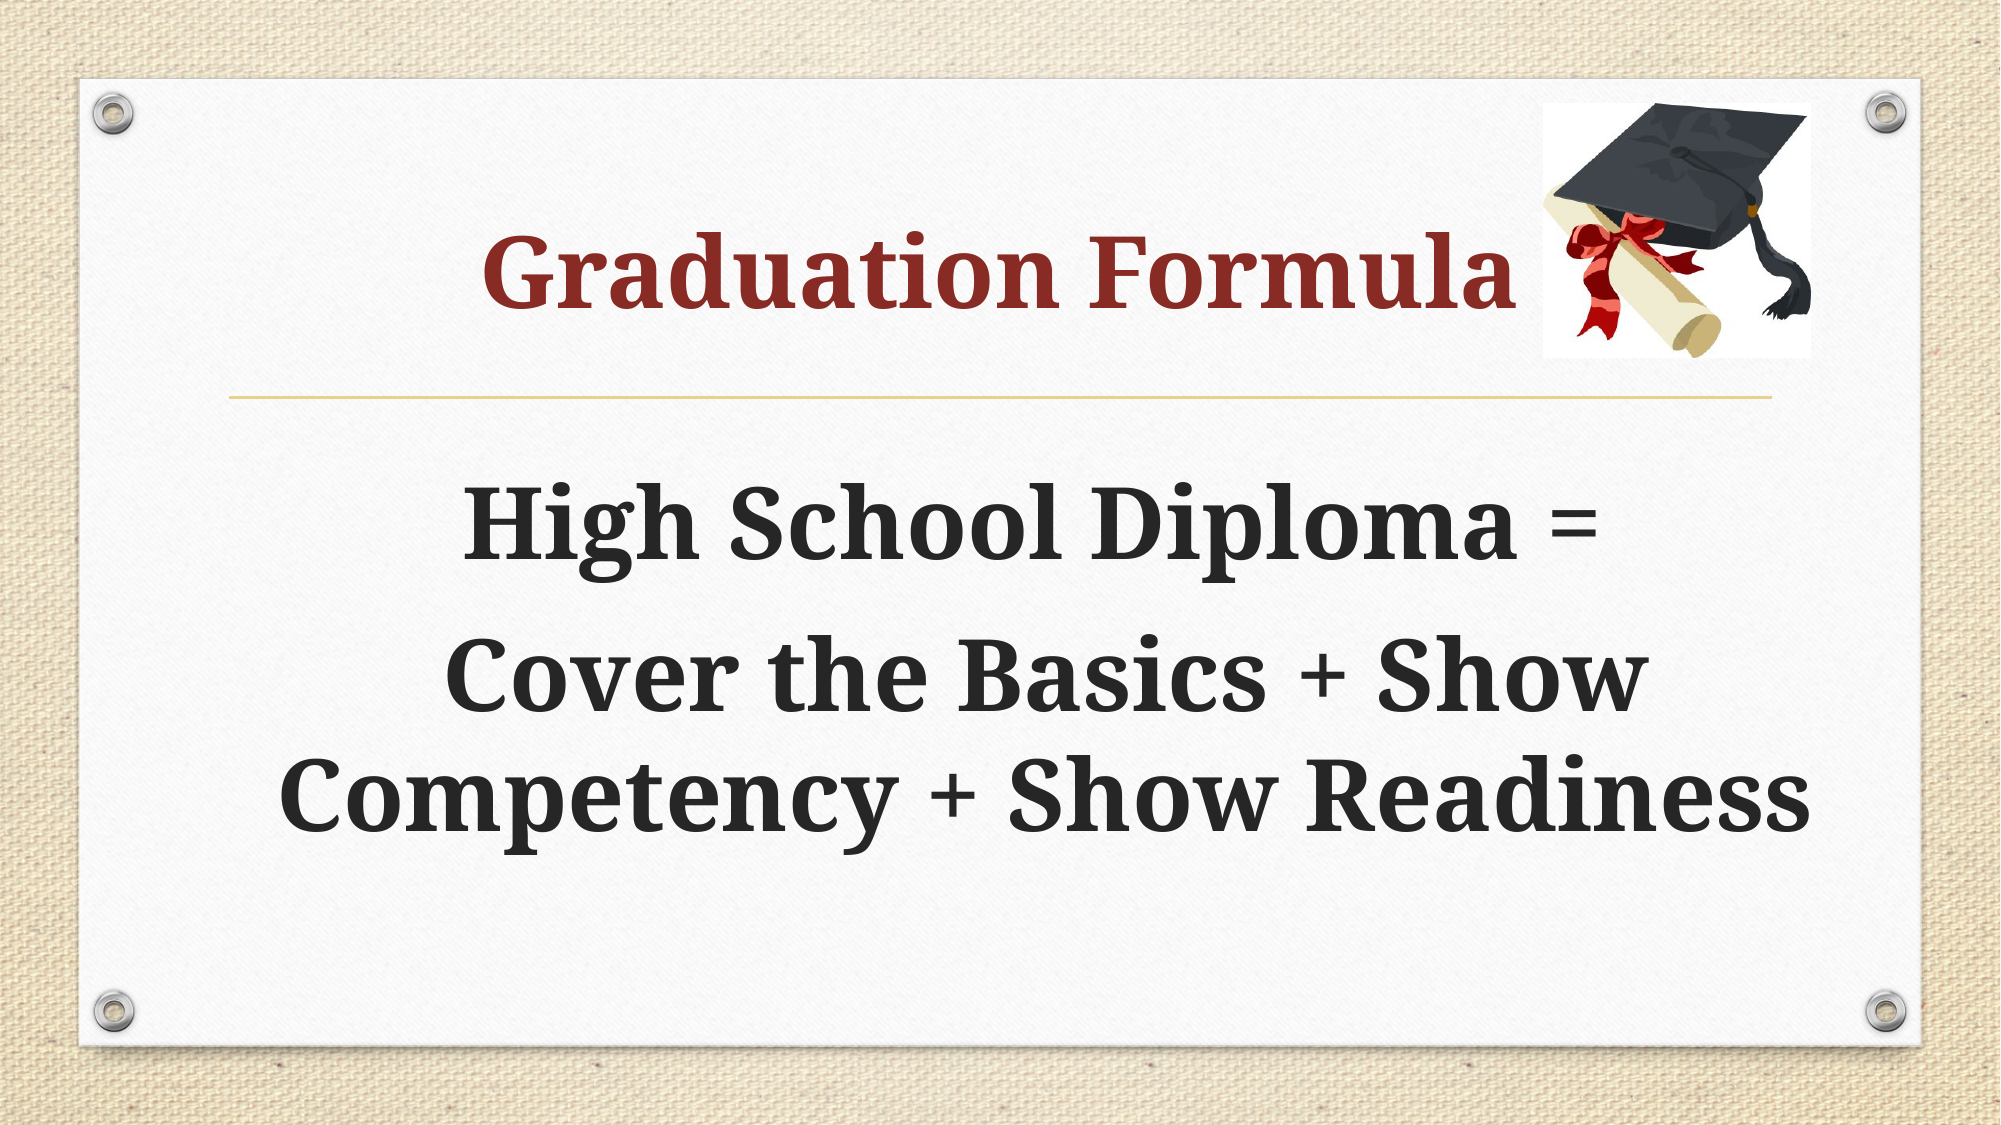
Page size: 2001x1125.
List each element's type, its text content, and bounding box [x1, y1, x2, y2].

title Graduation Formula [212, 161, 1538, 299]
list High School Diploma = Cover the Basics + Show Competency + Show Readiness [137, 299, 1955, 1106]
picture [0, 0, 2001, 1125]
